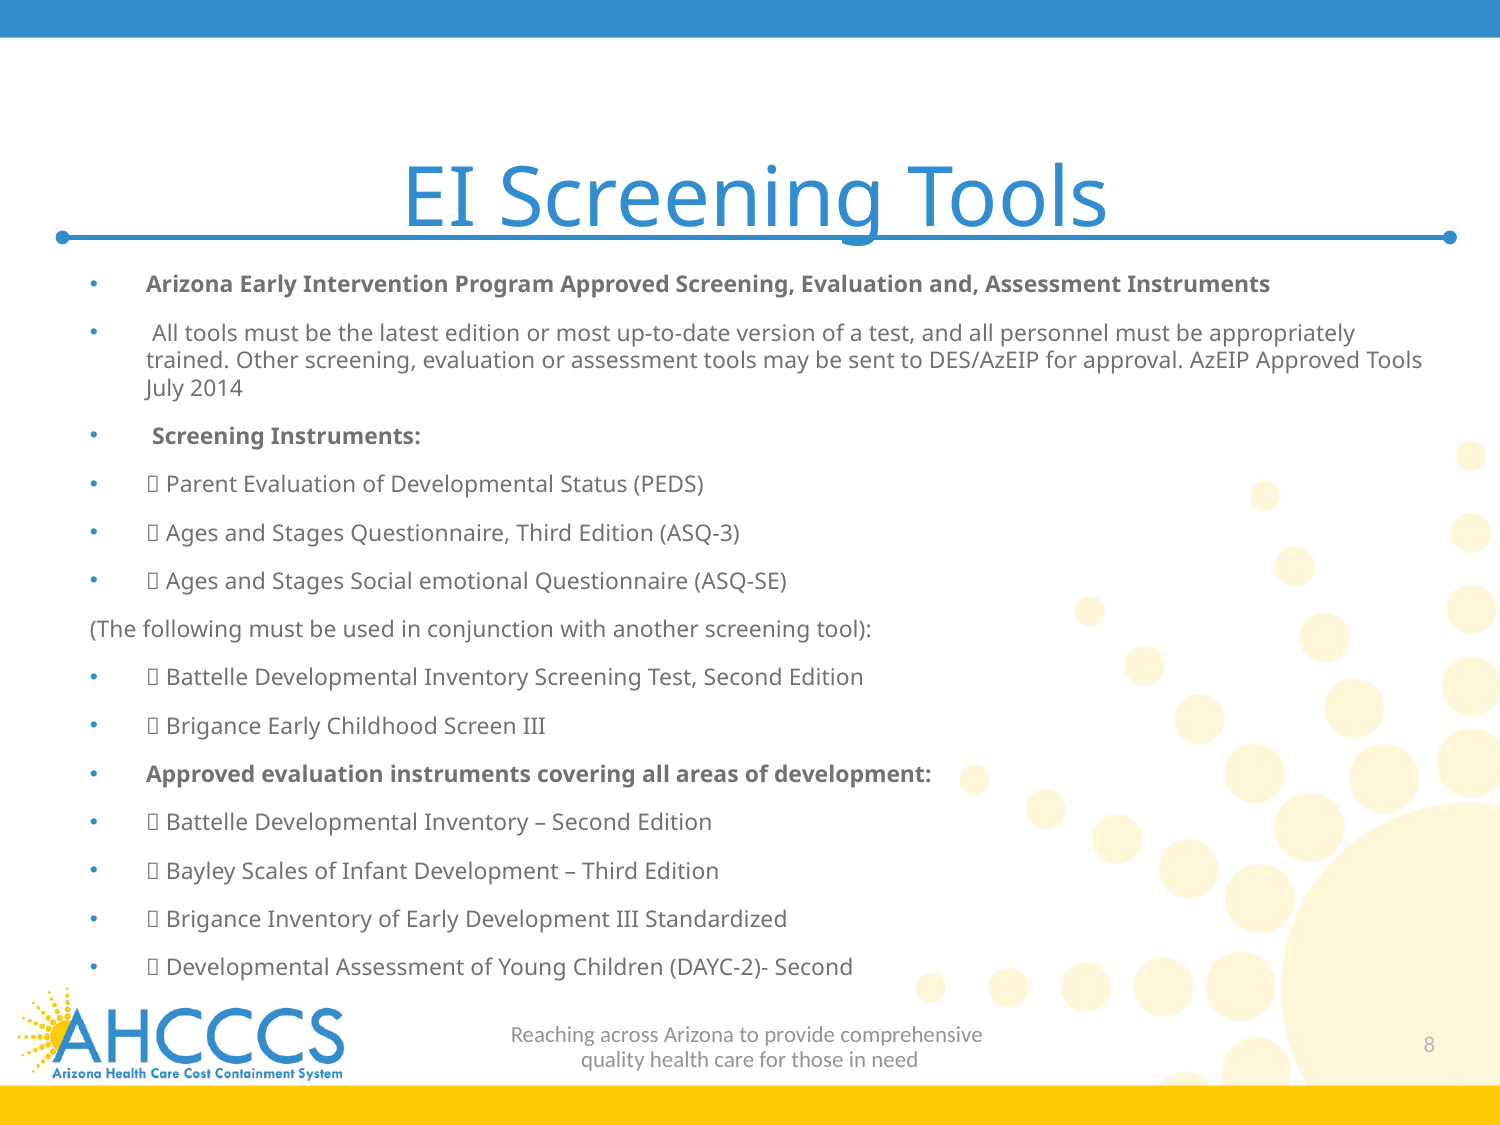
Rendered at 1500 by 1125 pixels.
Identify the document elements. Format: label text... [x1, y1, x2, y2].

list Arizona Early Intervention Program Approved Screening, Evaluation and, Assessment Instruments All tools must be the latest edition or most up-to-date version of a test, and all personnel must be appropriately trained. Other screening, evaluation or assessment tools may be sent to DES/AzEIP for approval. AzEIP Approved Tools July 2014 Screening Instruments:  Parent Evaluation of Developmental Status (PEDS)  Ages and Stages Questionnaire, Third Edition (ASQ-3)  Ages and Stages Social emotional Questionnaire (ASQ-SE) (The following must be used in conjunction with another screening tool):  Battelle Developmental Inventory Screening Test, Second Edition  Brigance Early Childhood Screen III Approved evaluation instruments covering all areas of development:  Battelle Developmental Inventory – Second Edition  Bayley Scales of Infant Development – Third Edition  Brigance Inventory of Early Development III Standardized  Developmental Assessment of Young Children (DAYC-2)- Second [75, 262, 1450, 980]
picture [0, 1079, 1500, 1125]
title EI Screening Tools [75, 50, 1438, 250]
picture [0, 0, 1500, 1016]
footer Reaching across Arizona to provide comprehensive quality health care for those in need [0, 1016, 1500, 1079]
